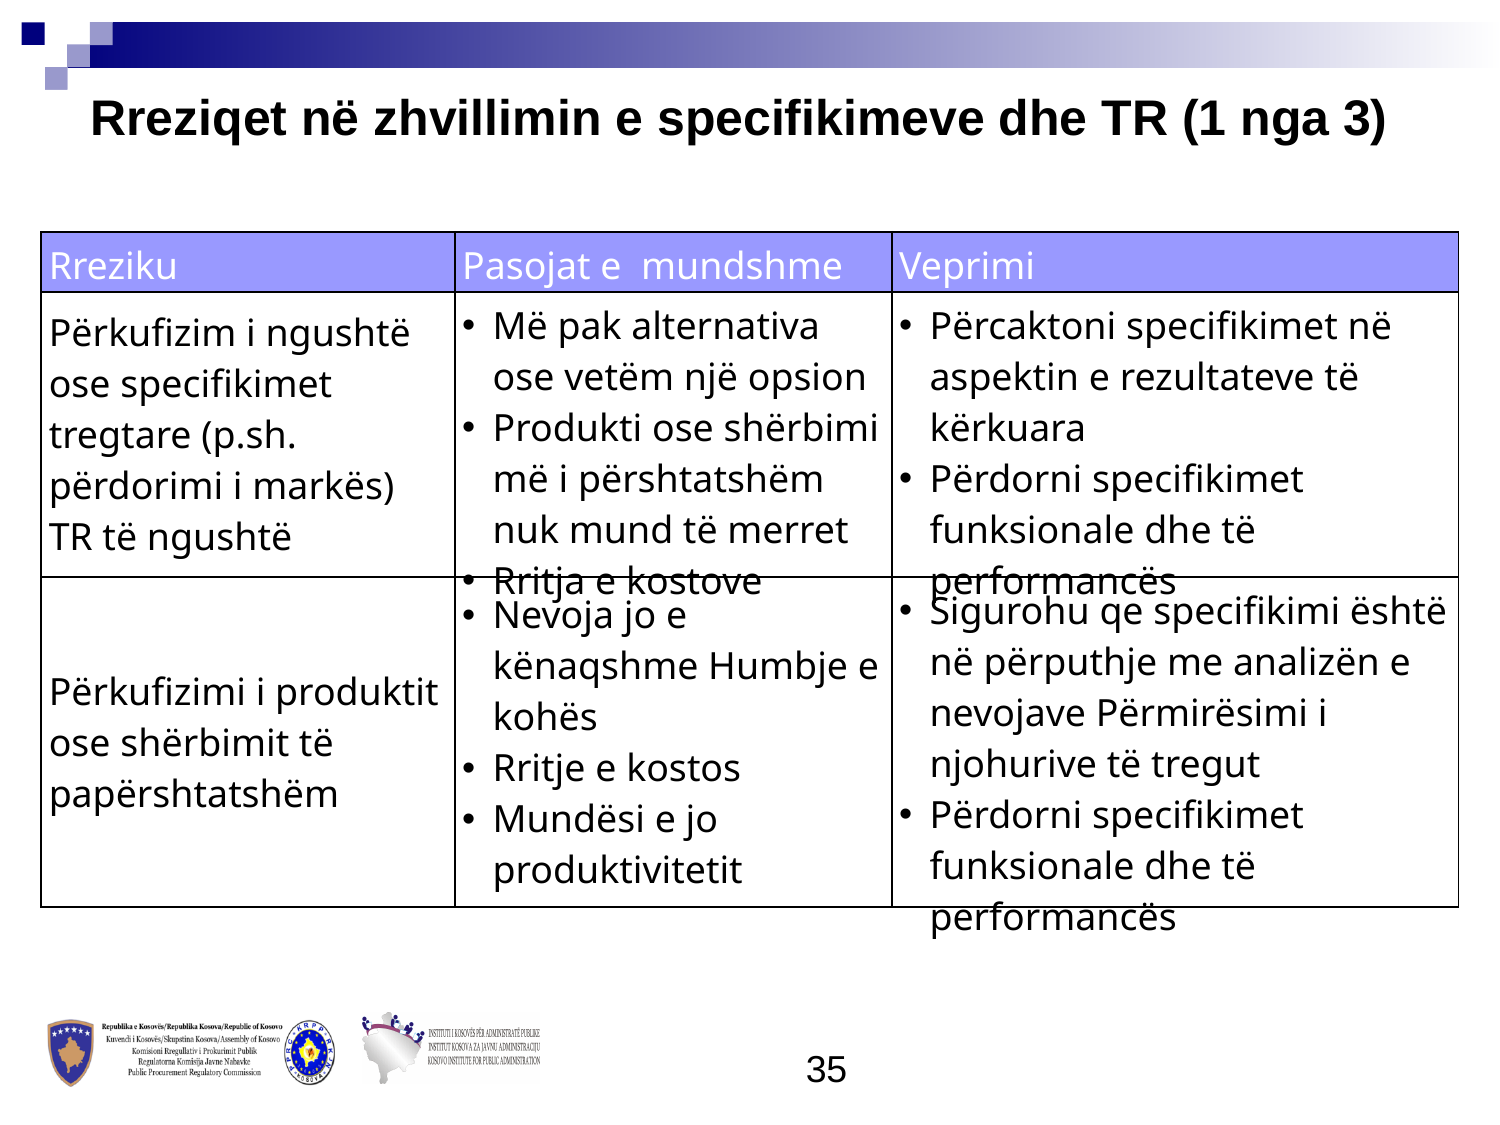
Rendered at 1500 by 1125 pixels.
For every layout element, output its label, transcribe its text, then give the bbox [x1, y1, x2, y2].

table_header Rreziku [42, 233, 454, 291]
table_cell Përcaktoni specifikimet në aspektin e rezultateve të kërkuara Përdorni specifikimet funksionale dhe të performancës [893, 293, 1458, 576]
table_header Veprimi [893, 233, 1458, 291]
picture [362, 1012, 540, 1084]
table_cell Përkufizimi i produktit ose shërbimit të papërshtatshëm [42, 578, 454, 906]
table_cell Nevoja jo e kënaqshme Humbje e kohës Rritje e kostos Mundësi e jo produktivitetit [456, 578, 891, 906]
table_header Pasojat e mundshme [456, 233, 891, 291]
text_box Rreziqet në zhvillimin e specifikimeve dhe TR (1 nga 3) [75, 78, 1459, 153]
table_cell Sigurohu qe specifikimi është në përputhje me analizën e nevojave Përmirësimi i njohurive të tregut Përdorni specifikimet funksionale dhe të performancës [893, 578, 1458, 906]
table_cell Më pak alternativa ose vetëm një opsion Produkti ose shërbimi më i përshtatshëm nuk mund të merret Rritja e kostove [456, 293, 891, 576]
table_cell Përkufizim i ngushtë ose specifikimet tregtare (p.sh. përdorimi i markës) TR të ngushtë [42, 293, 454, 576]
picture [37, 1012, 345, 1096]
